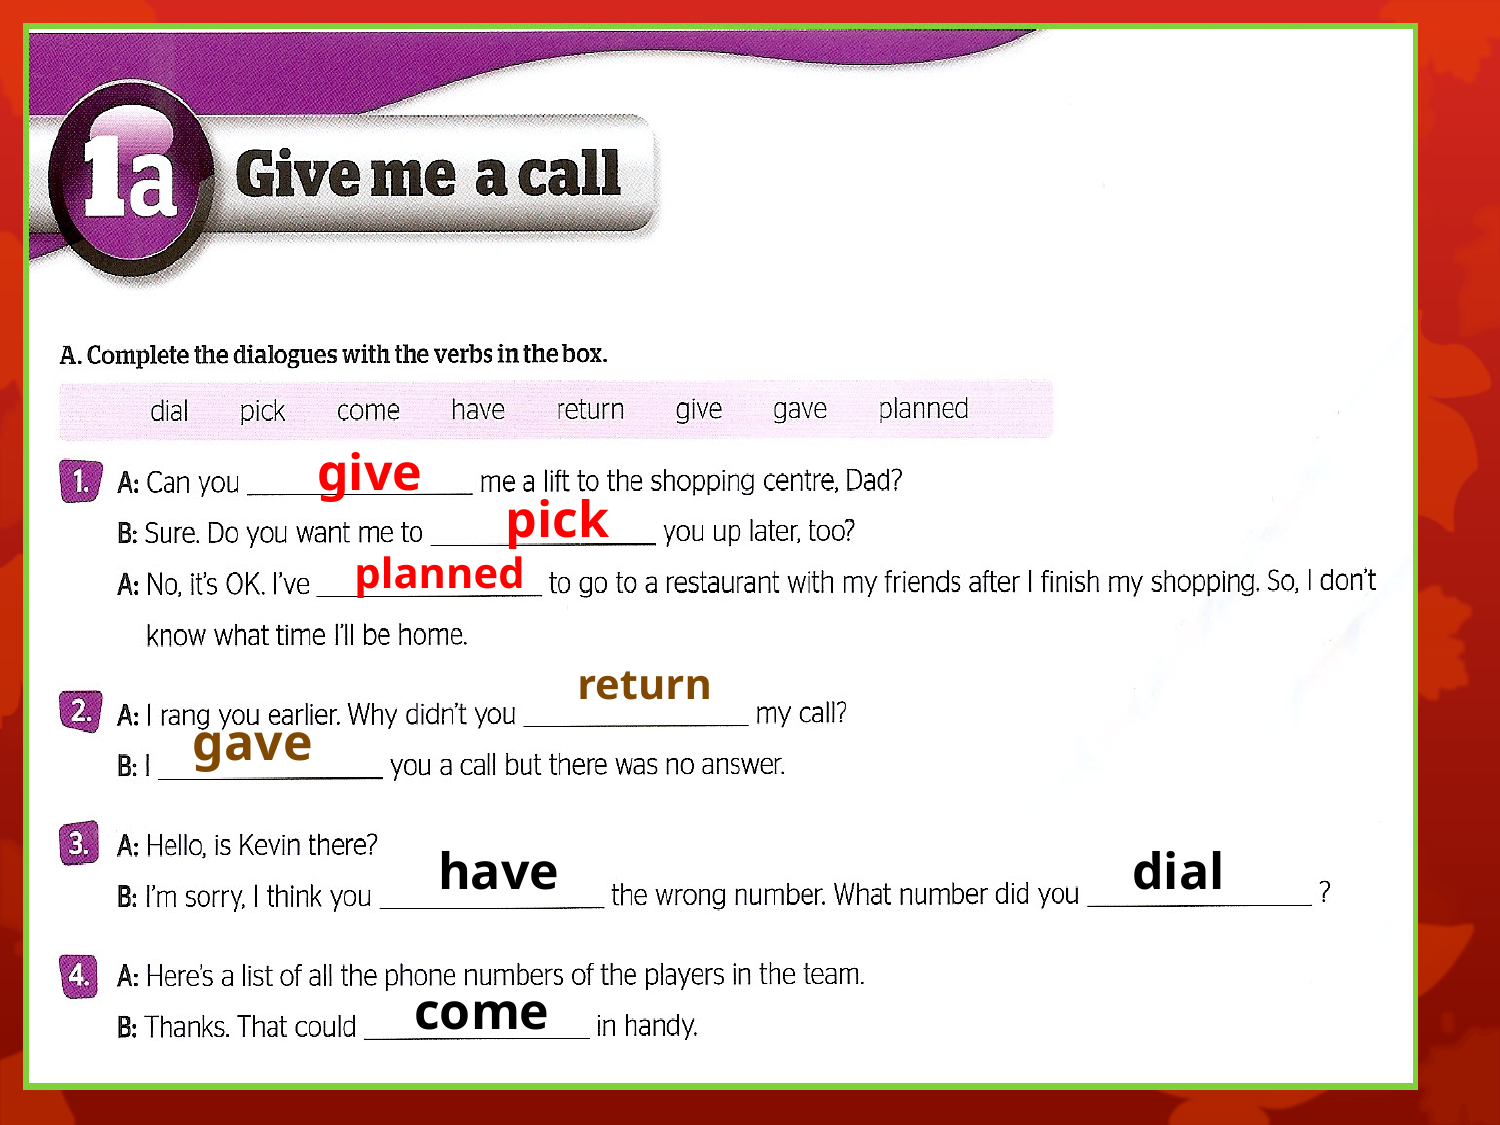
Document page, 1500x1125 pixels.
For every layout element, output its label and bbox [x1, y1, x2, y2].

picture [22, 22, 1419, 1091]
